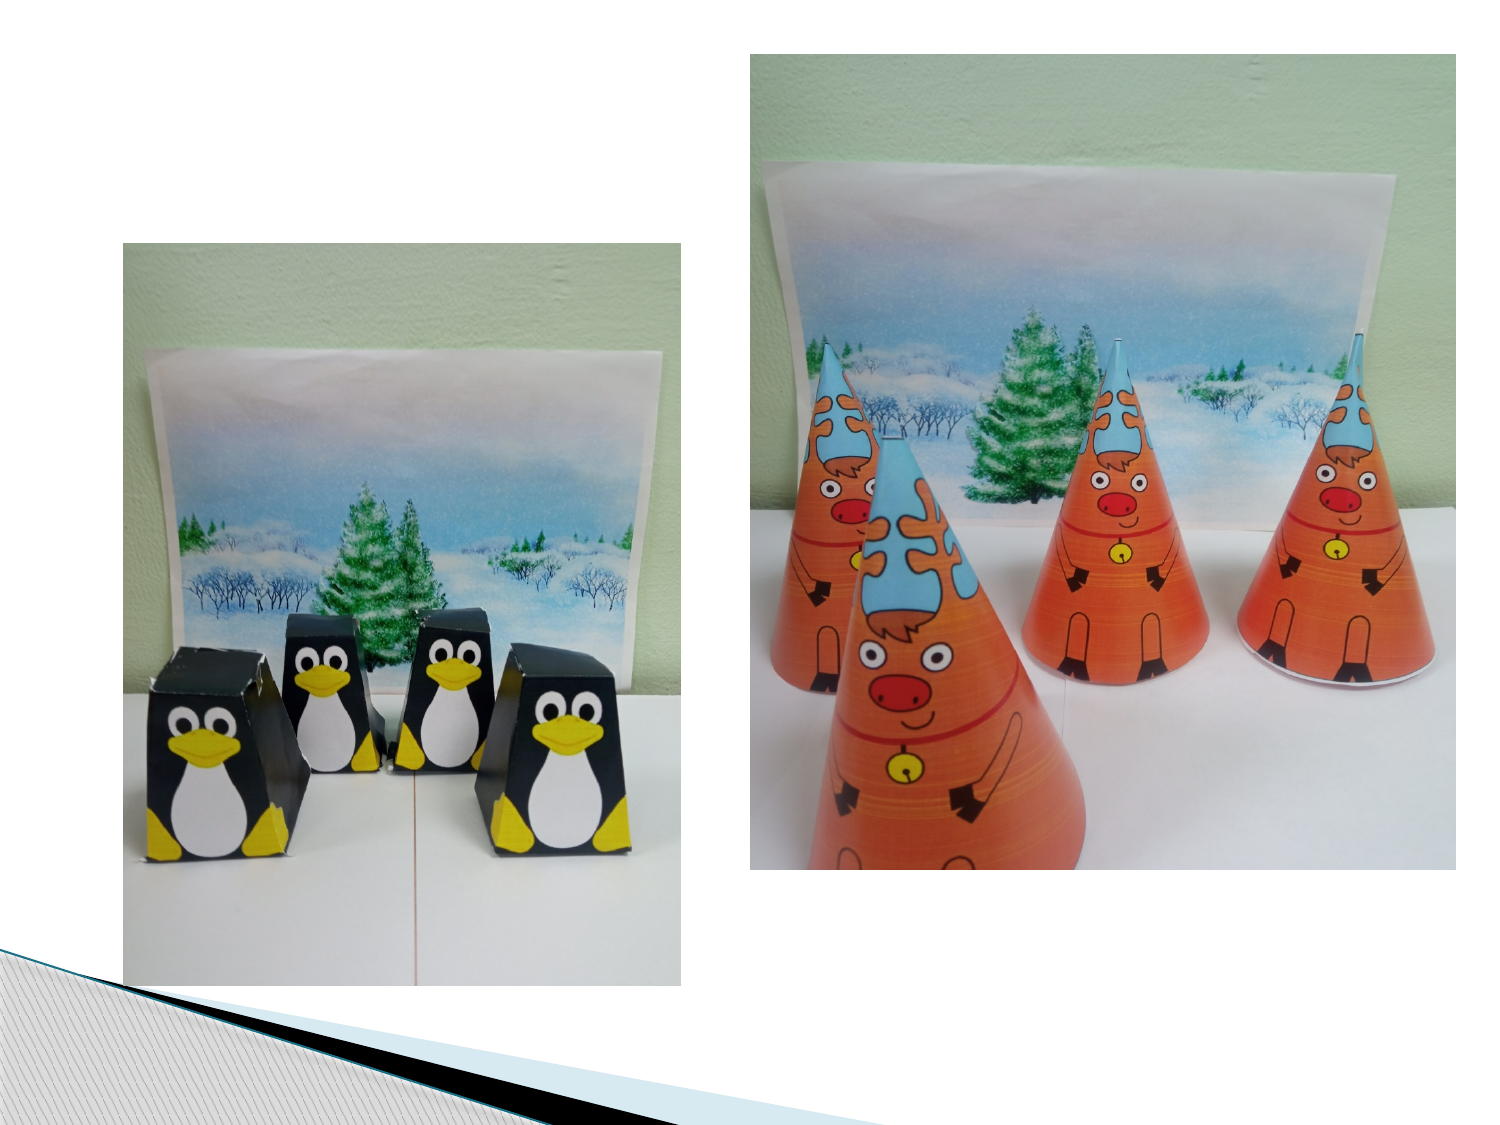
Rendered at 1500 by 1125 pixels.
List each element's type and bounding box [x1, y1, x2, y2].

picture [749, 54, 1456, 870]
list [123, 243, 681, 987]
